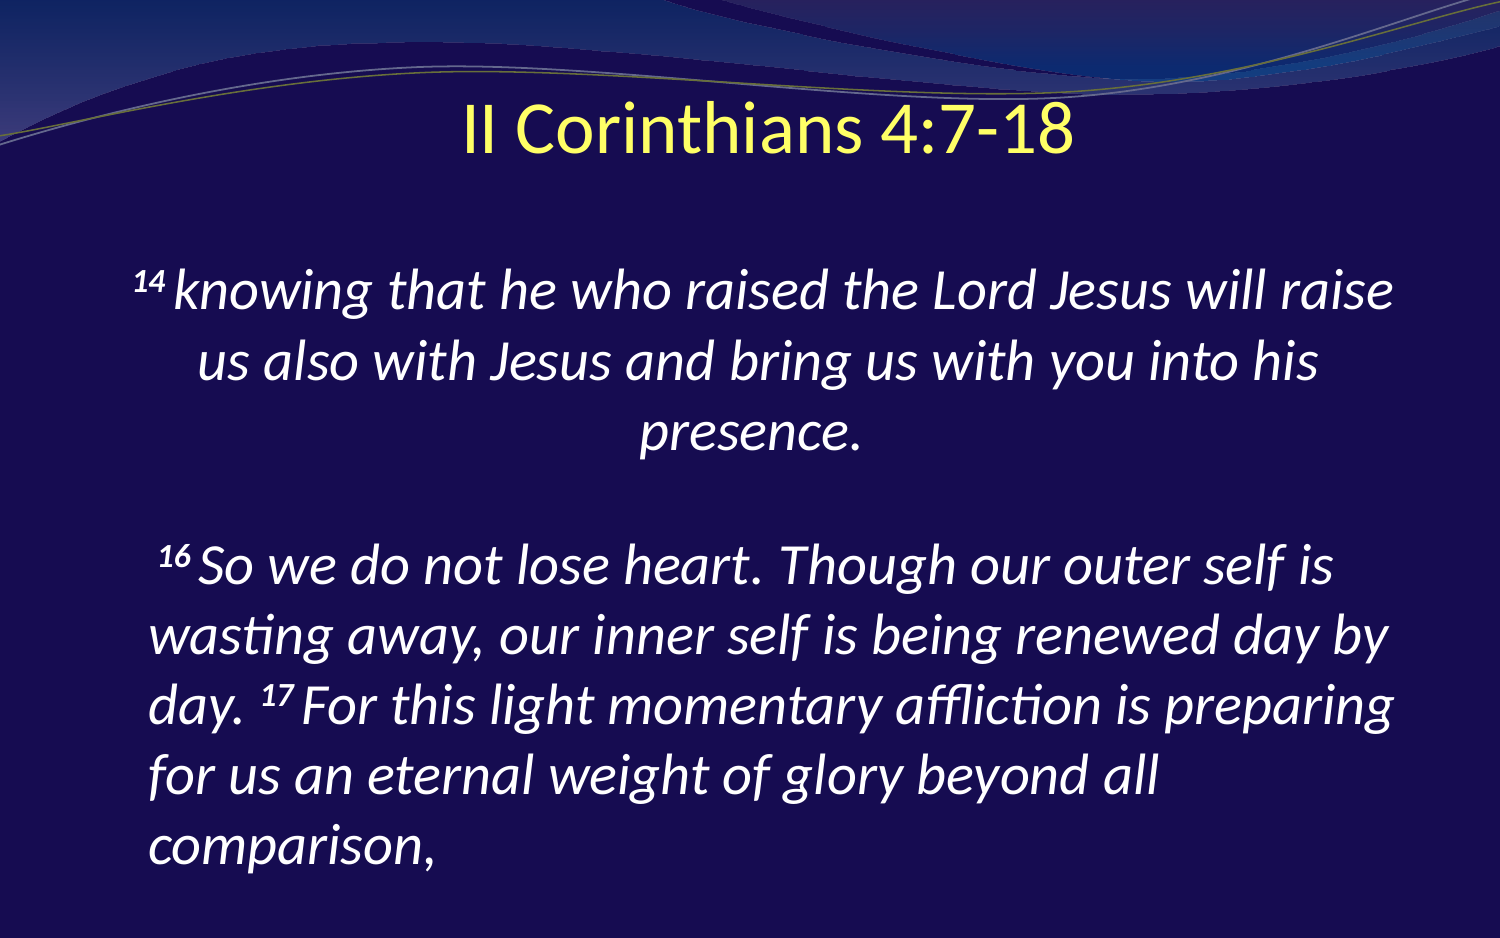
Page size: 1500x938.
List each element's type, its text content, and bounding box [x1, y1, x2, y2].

title II Corinthians 4:7-18 [137, 43, 1400, 169]
text_box 14 knowing that he who raised the Lord Jesus will raise us also with Jesus and bring us with you into his presence. [79, 244, 1438, 470]
text_box 16 So we do not lose heart. Though our outer self is wasting away, our inner self is being renewed day by day. 17 For this light momentary affliction is preparing for us an eternal weight of glory beyond all comparison, [133, 518, 1471, 884]
